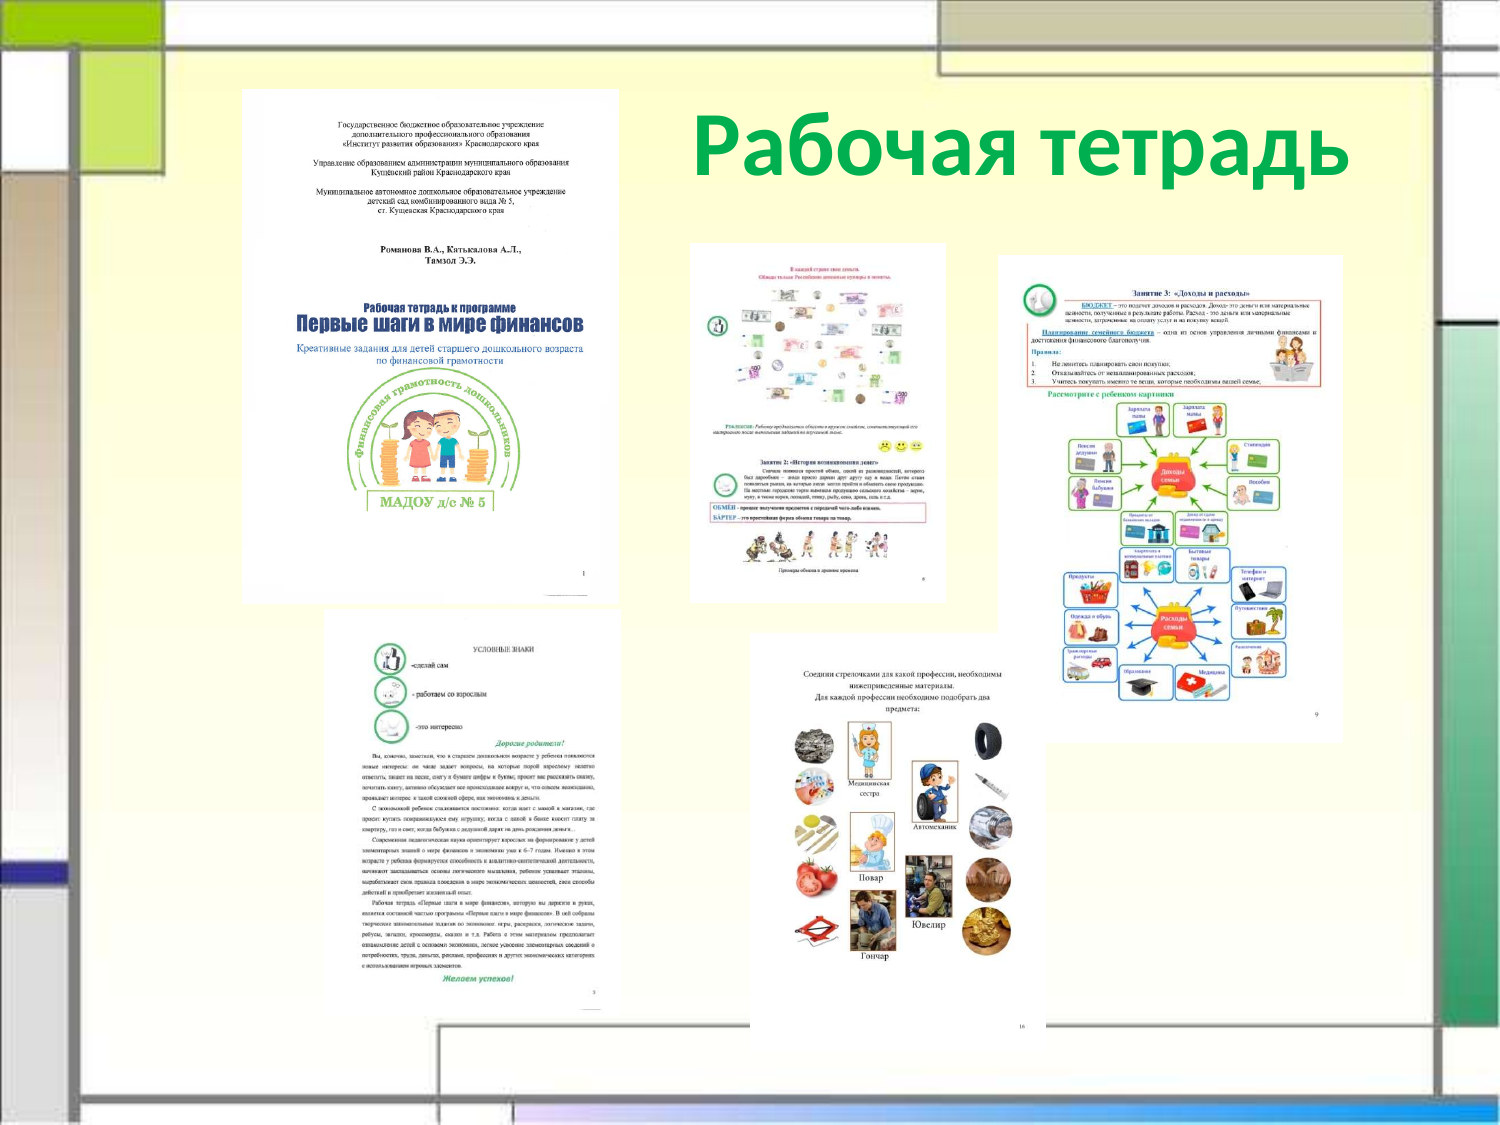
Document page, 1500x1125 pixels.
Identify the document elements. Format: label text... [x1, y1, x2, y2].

title Рабочая тетрадь [620, 45, 1425, 233]
picture [0, 0, 1500, 1125]
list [749, 633, 1046, 1052]
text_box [241, 89, 620, 604]
